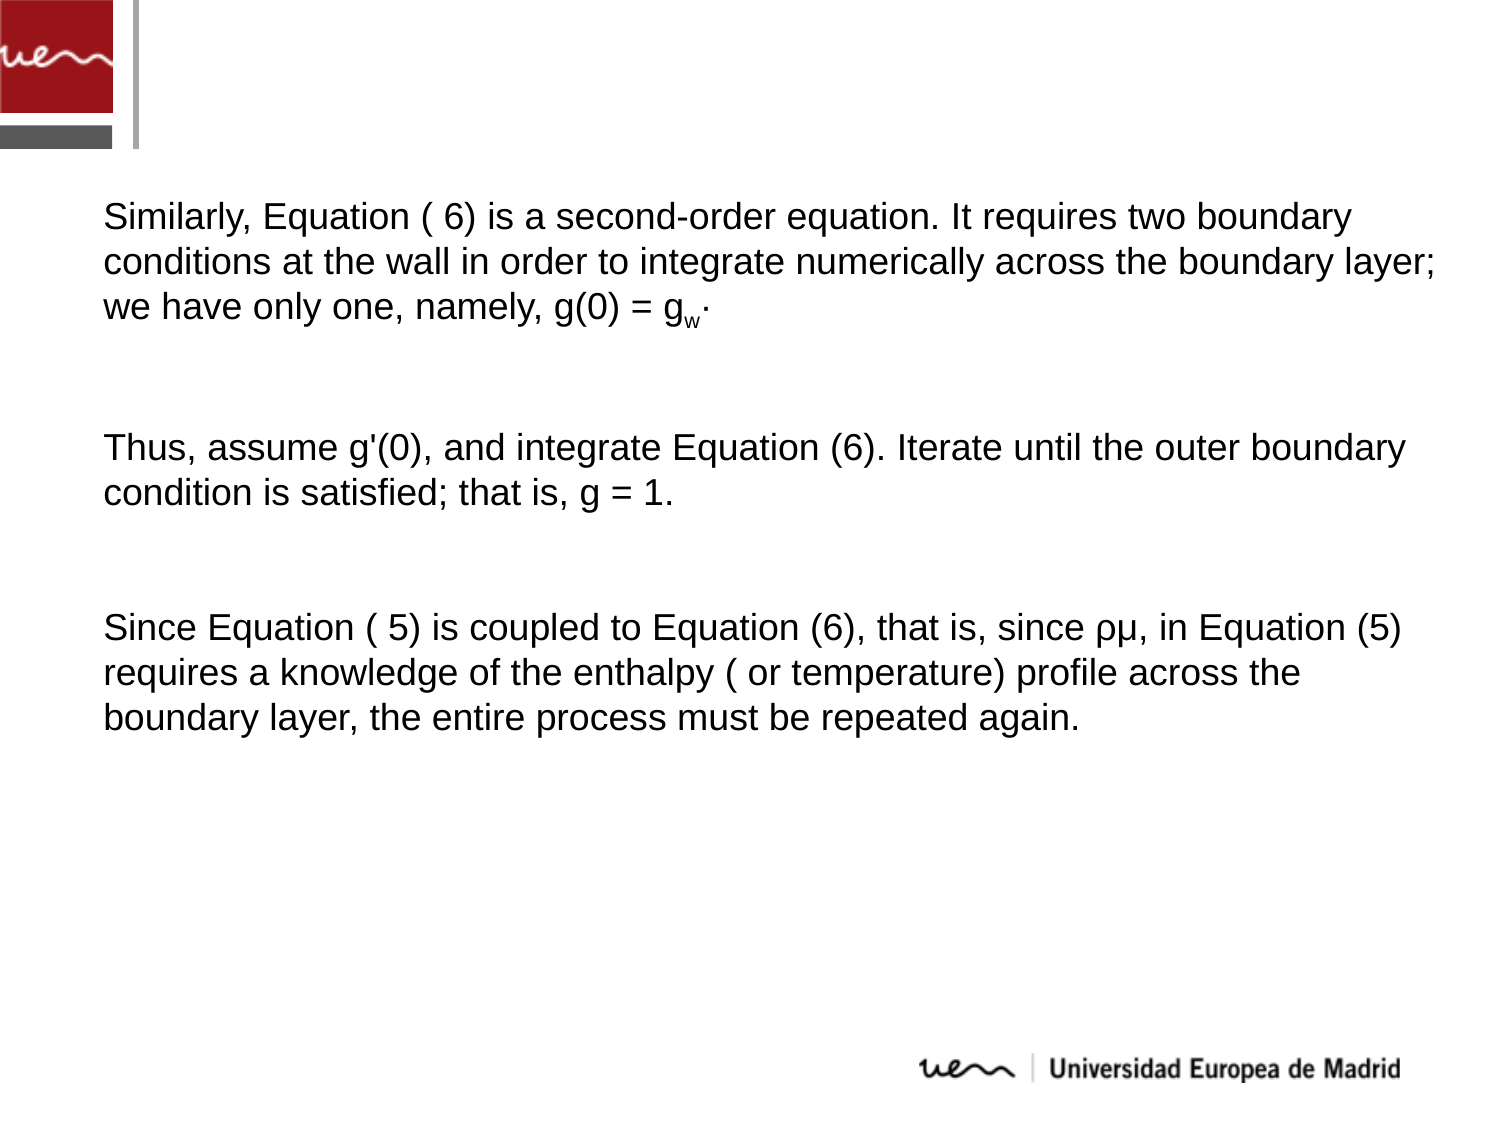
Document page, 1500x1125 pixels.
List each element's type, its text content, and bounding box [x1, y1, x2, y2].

text_box Similarly, Equation ( 6) is a second-order equation. It requires two boundary conditions at the wall in order to integrate numerically across the boundary layer; we have only one, namely, g(0) = gw· Thus, assume g'(0), and integrate Equation (6). Iterate until the outer boundary condition is satisfied; that is, g = 1. Since Equation ( 5) is coupled to Equation (6), that is, since ρμ, in Equation (5) requires a knowledge of the enthalpy ( or temperature) profile across the boundary layer, the entire process must be repeated again. [88, 184, 1483, 746]
picture [0, 0, 113, 113]
picture [919, 1053, 1400, 1083]
